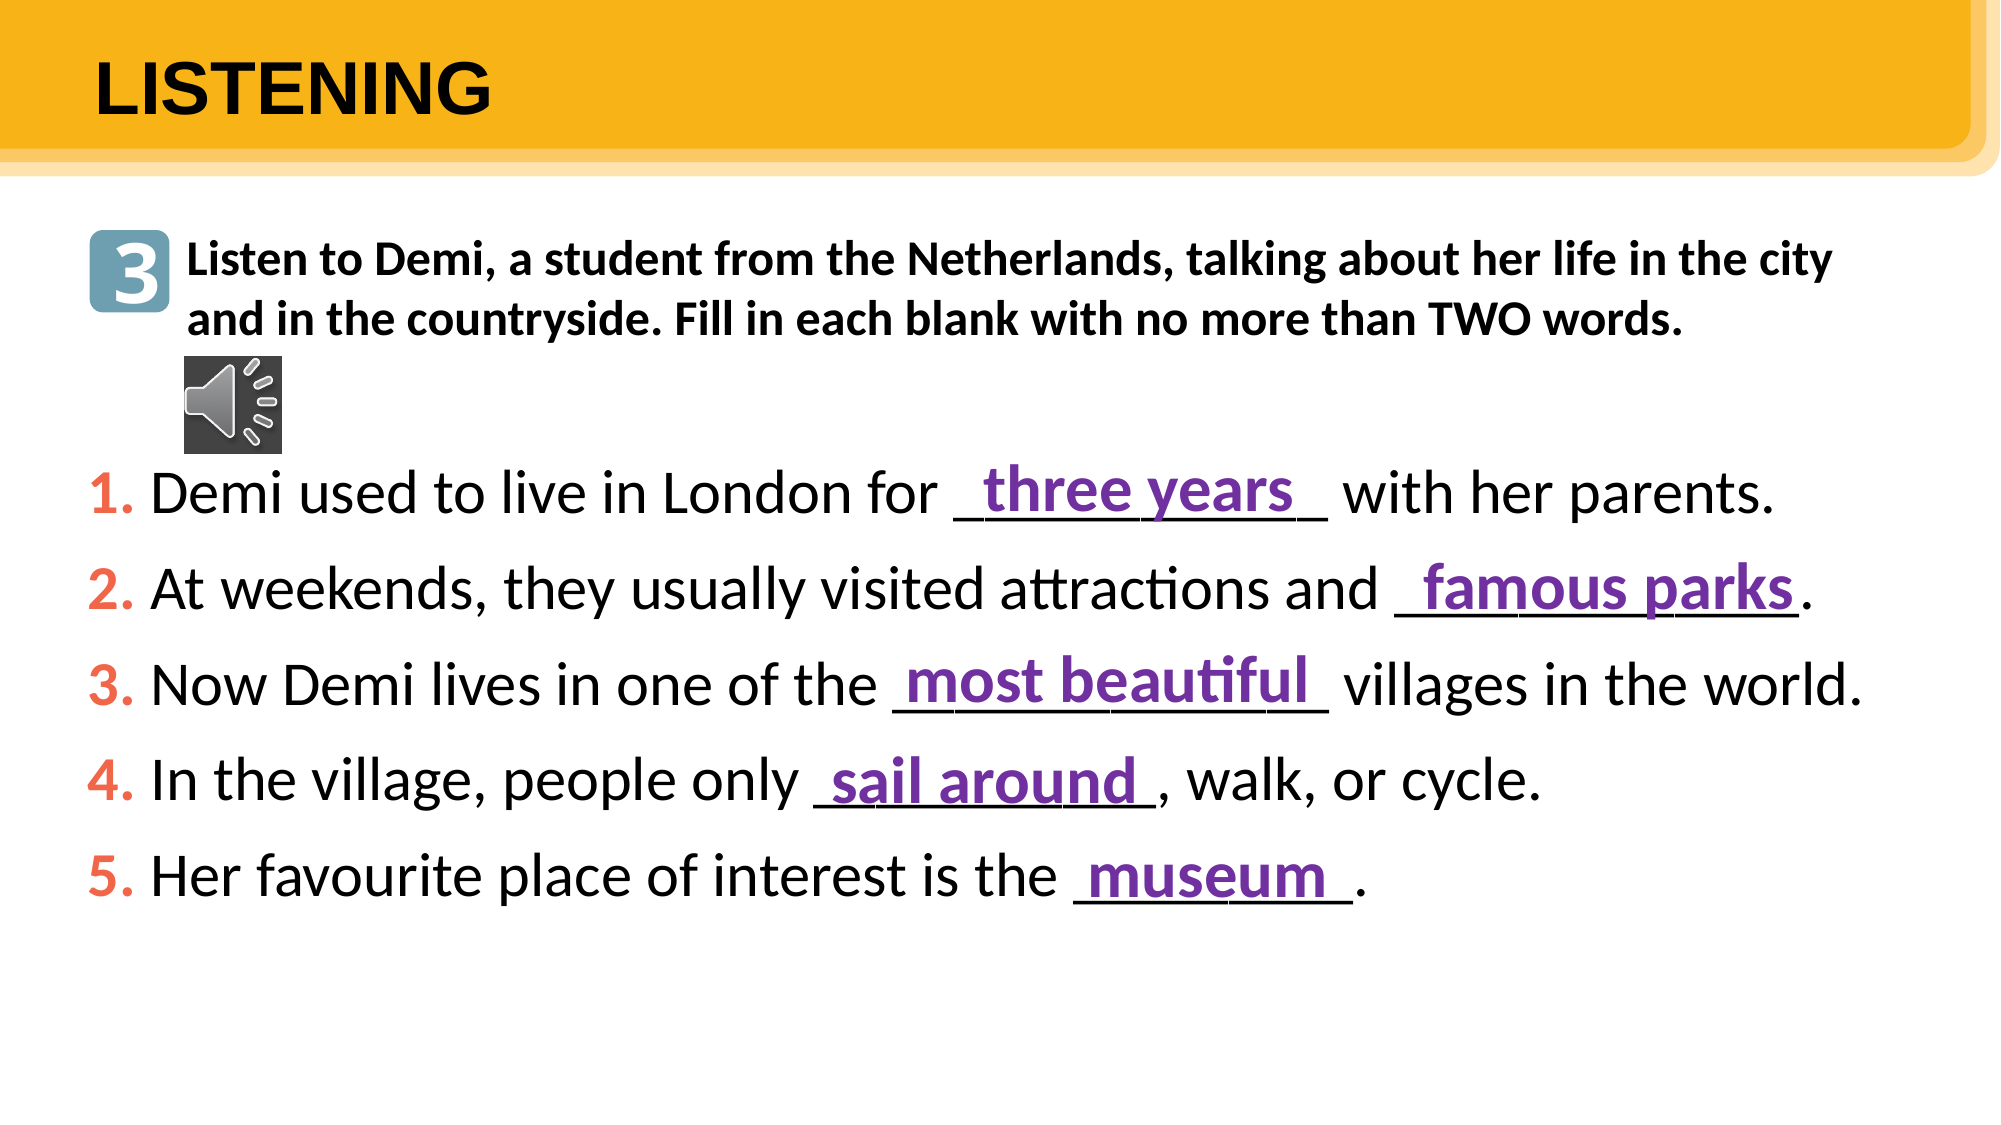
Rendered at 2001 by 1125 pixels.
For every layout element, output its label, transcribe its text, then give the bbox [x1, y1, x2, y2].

text_box museum [1072, 823, 1360, 918]
text_box famous parks [1408, 535, 1812, 630]
text_box 3 [98, 213, 162, 328]
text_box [0, 0, 2000, 177]
list 1. Demi used to live in London for ____________ with her parents. 2. At weekends, they usually visited attractions and _____________. 3. Now Demi lives in one of the ______________ villages in the world. 4. In the village, people only ___________, walk, or cycle. 5. Her favourite place of interest is the _________. [72, 443, 1928, 1071]
text_box sail around [816, 729, 1154, 825]
picture [183, 354, 284, 455]
text_box [162, 230, 171, 313]
text_box most beautiful [890, 628, 1330, 723]
text_box Listen to Demi, a student from the Netherlands, talking about her life in the city and in the countryside. Fill in each blank with no more than TWO words. [171, 218, 1928, 354]
text_box three years [968, 437, 1314, 533]
text_box [88, 229, 98, 313]
